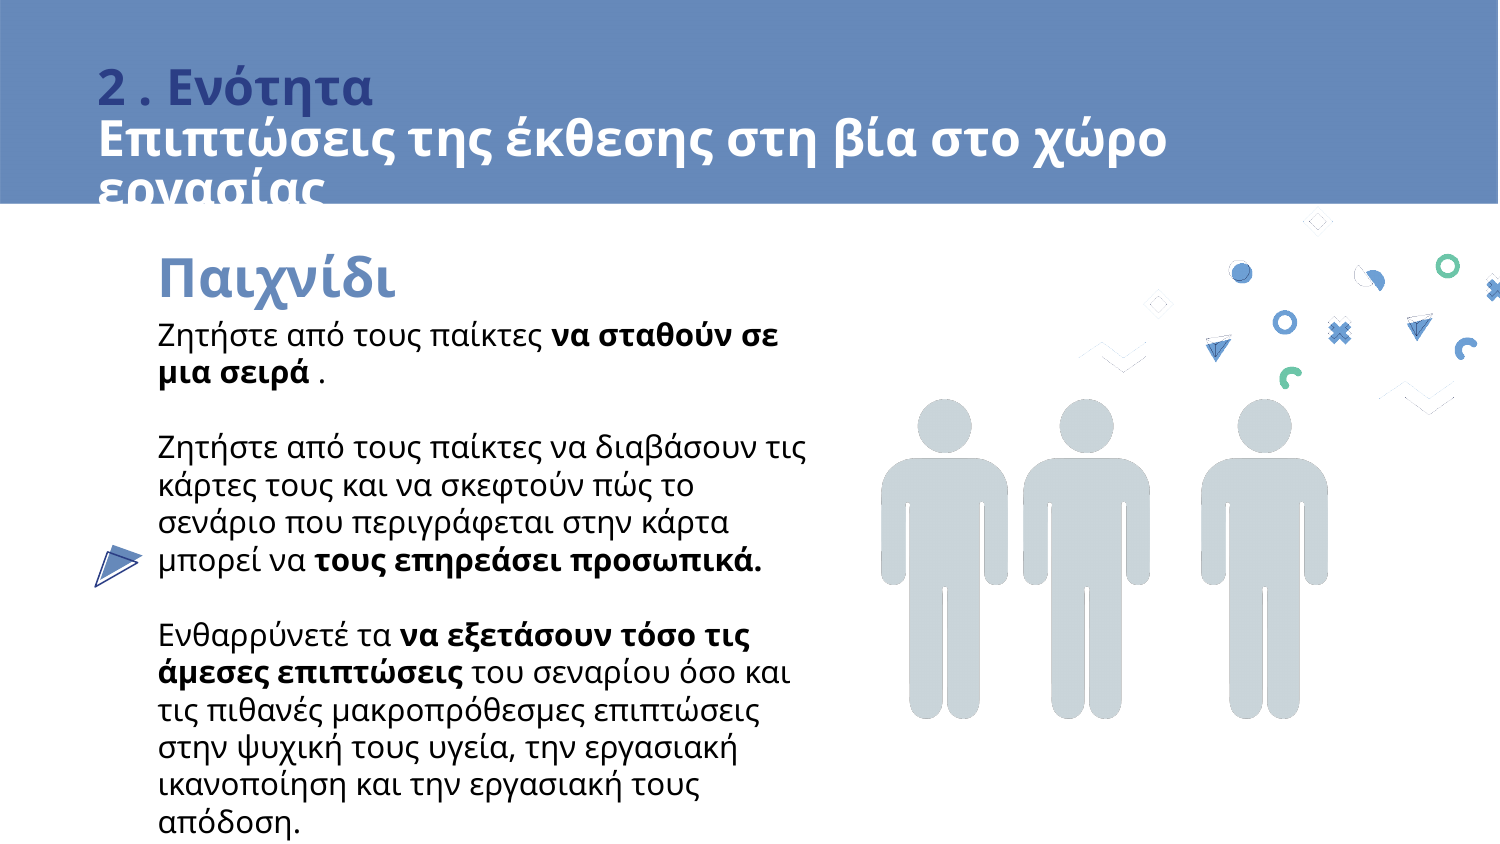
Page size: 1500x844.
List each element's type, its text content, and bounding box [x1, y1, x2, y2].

picture [881, 399, 1008, 719]
text_box Παιχνίδι [142, 218, 538, 324]
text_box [94, 544, 143, 598]
picture [0, 0, 1500, 719]
text_box Ζητήστε από τους παίκτες να σταθούν σε μια σειρά . Ζητήστε από τους παίκτες να διαβάσουν τις κάρτες τους και να σκεφτούν πώς το σενάριο που περιγράφεται στην κάρτα μπορεί να τους επηρεάσει προσωπικά. Ενθαρρύνετέ τα να εξετάσουν τόσο τις άμεσες επιπτώσεις του σεναρίου όσο και τις πιθανές μακροπρόθεσμες επιπτώσεις στην ψυχική τους υγεία, την εργασιακή ικανοποίηση και την εργασιακή τους απόδοση. [142, 300, 830, 844]
